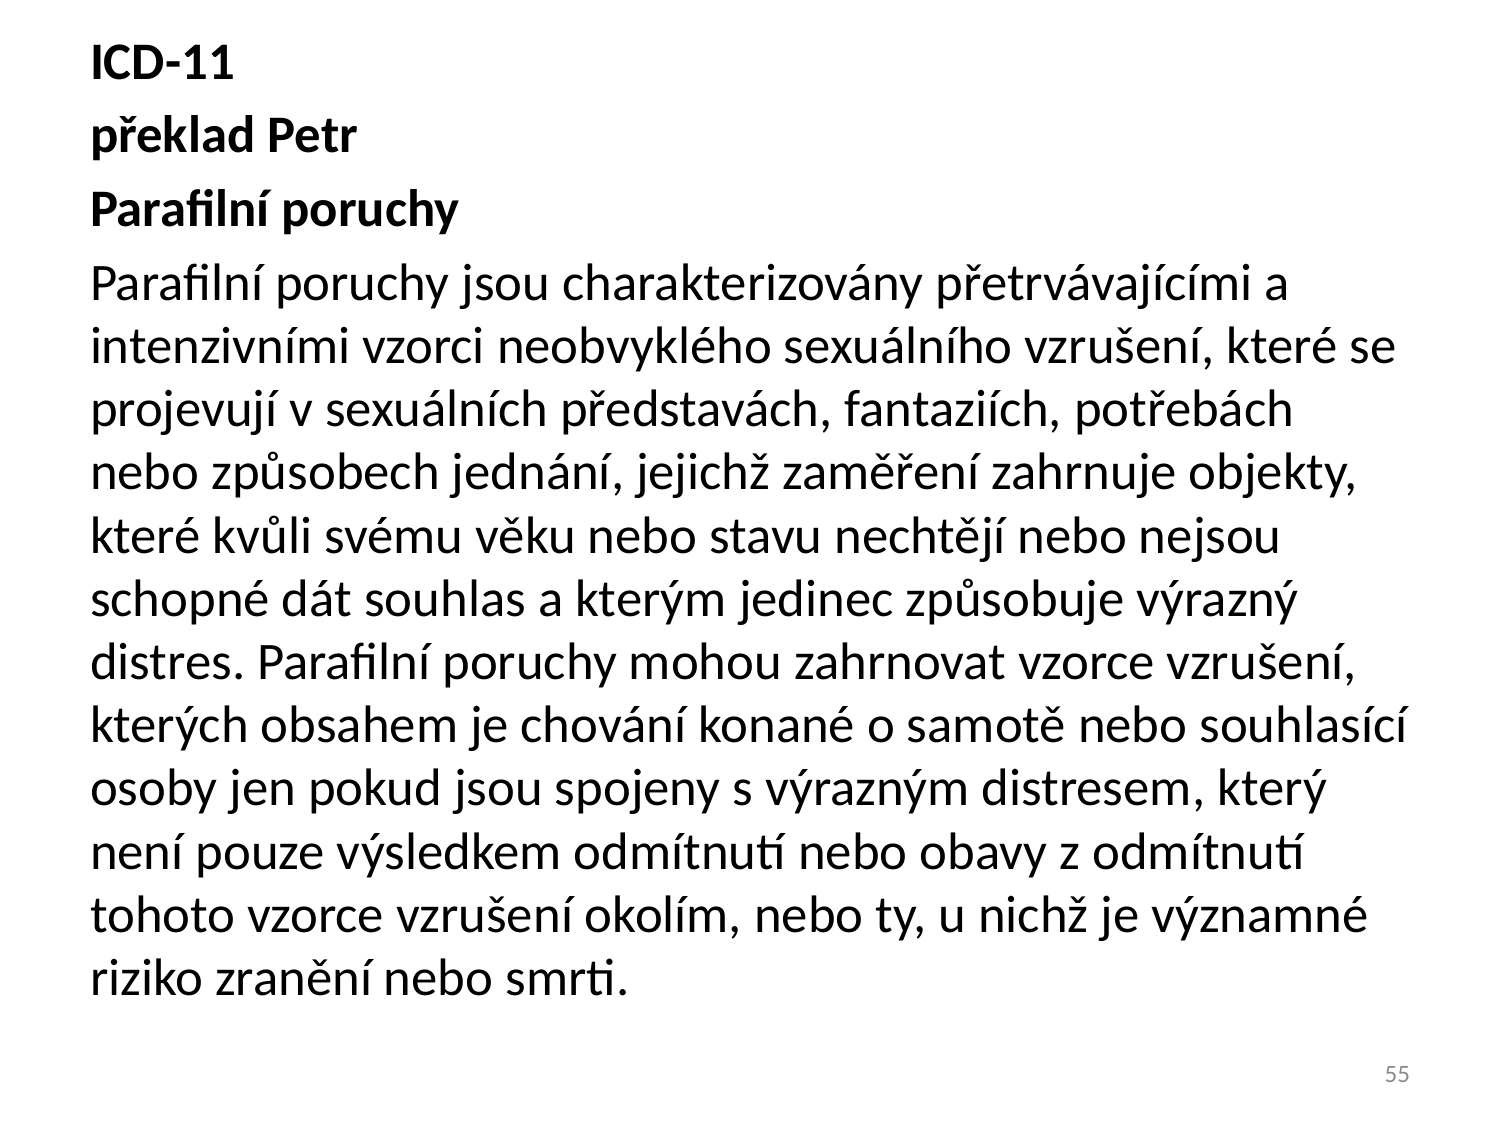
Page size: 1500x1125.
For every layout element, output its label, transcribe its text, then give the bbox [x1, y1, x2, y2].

slide_number 55 [1074, 1042, 1425, 1103]
list ICD-11 překlad Petr Parafilní poruchy Parafilní poruchy jsou charakterizovány přetrvávajícími a intenzivními vzorci neobvyklého sexuálního vzrušení, které se projevují v sexuálních představách, fantaziích, potřebách nebo způsobech jednání, jejichž zaměření zahrnuje objekty, které kvůli svému věku nebo stavu nechtějí nebo nejsou schopné dát souhlas a kterým jedinec způsobuje výrazný distres. Parafilní poruchy mohou zahrnovat vzorce vzrušení, kterých obsahem je chování konané o samotě nebo souhlasící osoby jen pokud jsou spojeny s výrazným distresem, který není pouze výsledkem odmítnutí nebo obavy z odmítnutí tohoto vzorce vzrušení okolím, nebo ty, u nichž je významné riziko zranění nebo smrti. [75, 19, 1425, 1094]
